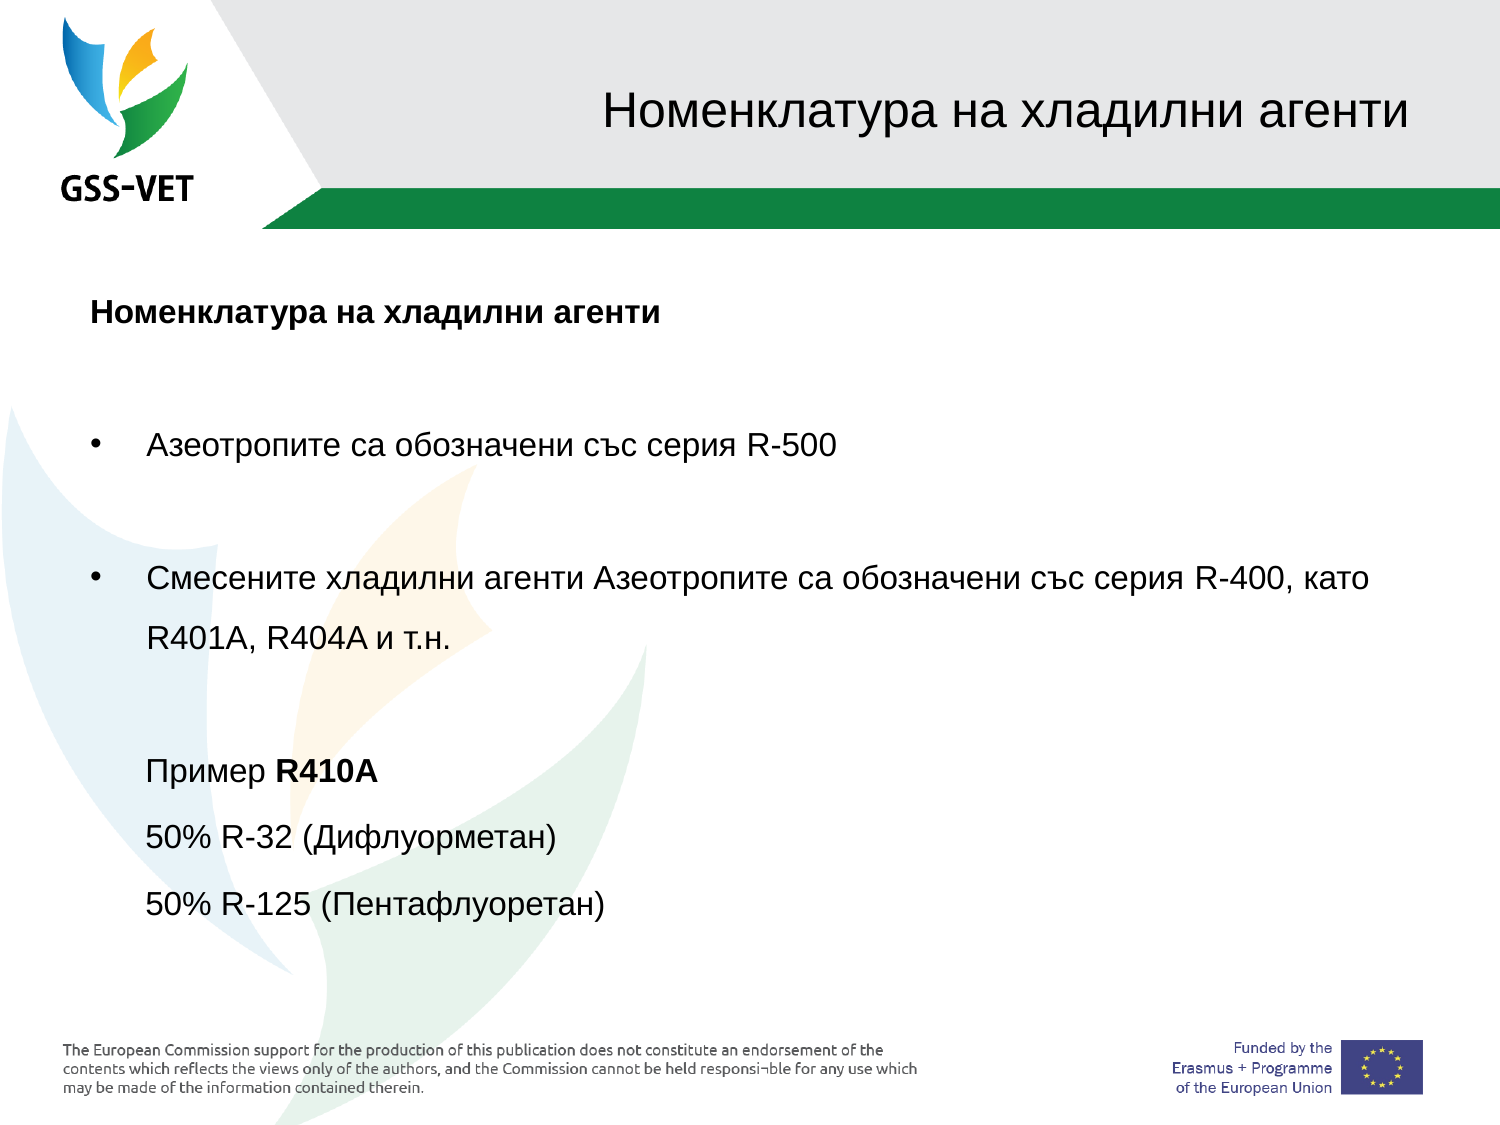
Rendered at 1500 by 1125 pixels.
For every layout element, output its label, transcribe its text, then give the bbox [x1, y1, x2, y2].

list Номенклатура на хладилни агенти Азеотропите са обозначени със серия R-500 Смесените хладилни агенти Азеотропите са обозначени със серия R-400, като R401A, R404A и т.н. Пример R410A 50% R-32 (Дифлуорметан) 50% R-125 (Пентафлуоретан) [75, 262, 1471, 1005]
picture [0, 0, 1500, 1125]
title Номенклатура на хладилни агенти [324, 0, 1425, 185]
